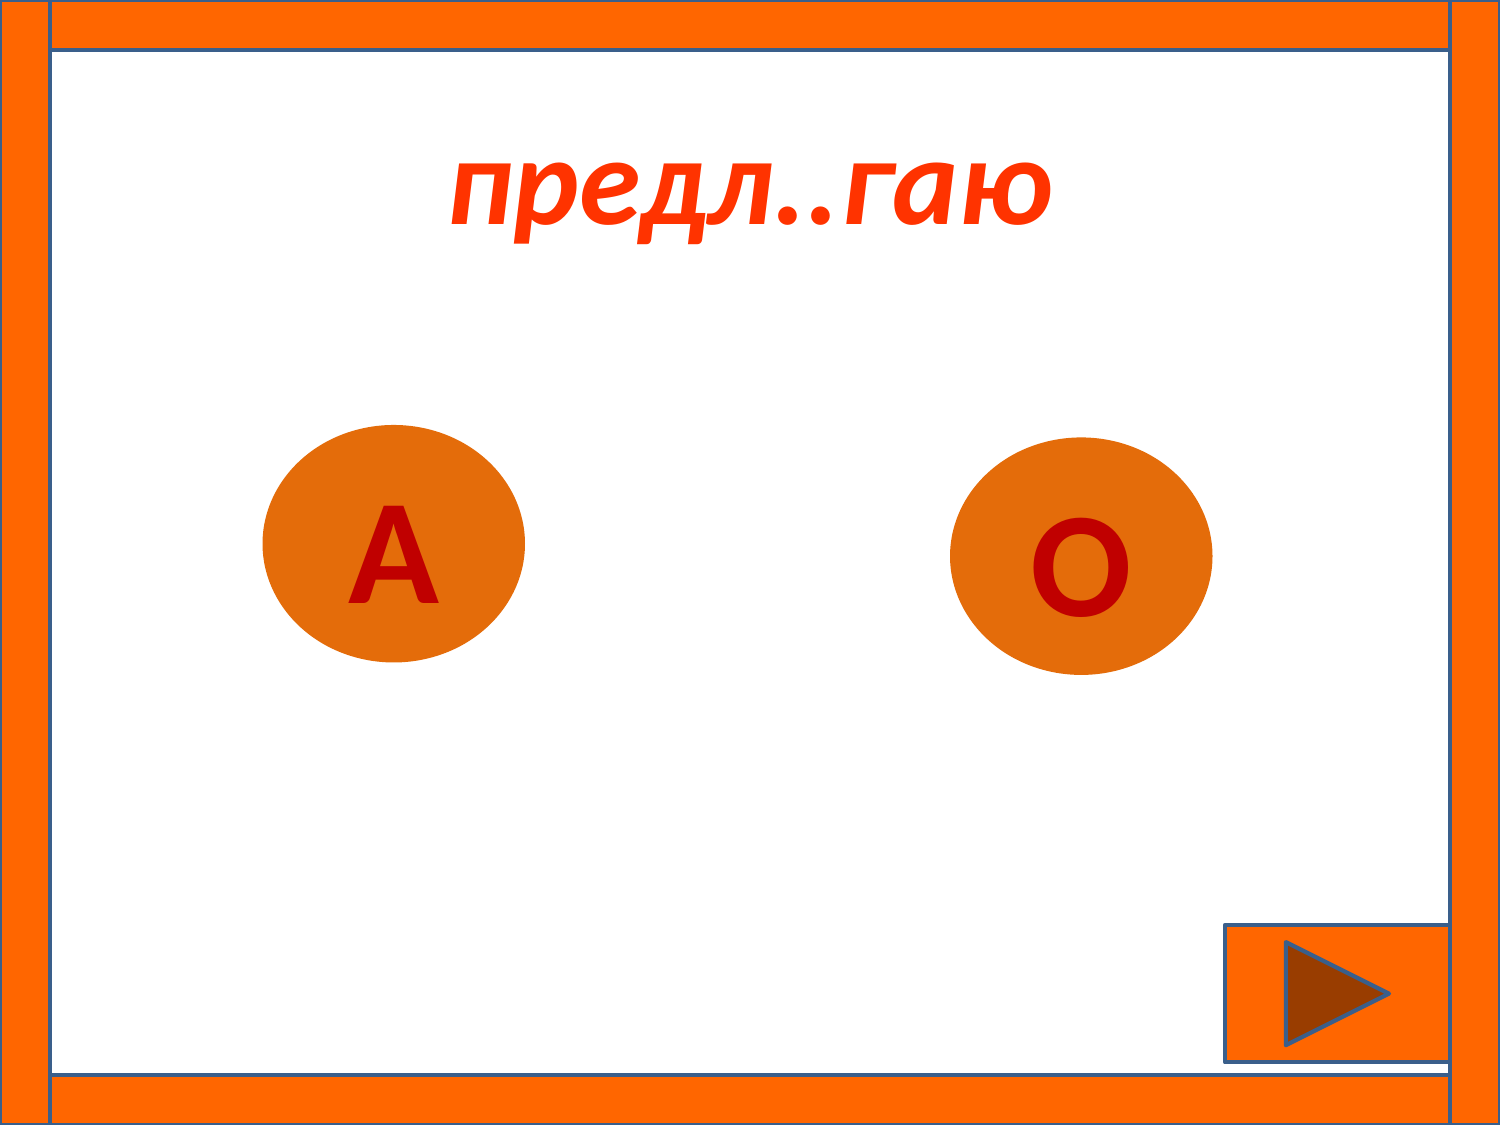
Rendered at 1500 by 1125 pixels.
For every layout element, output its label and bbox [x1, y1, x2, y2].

text_box [0, 0, 1500, 1125]
